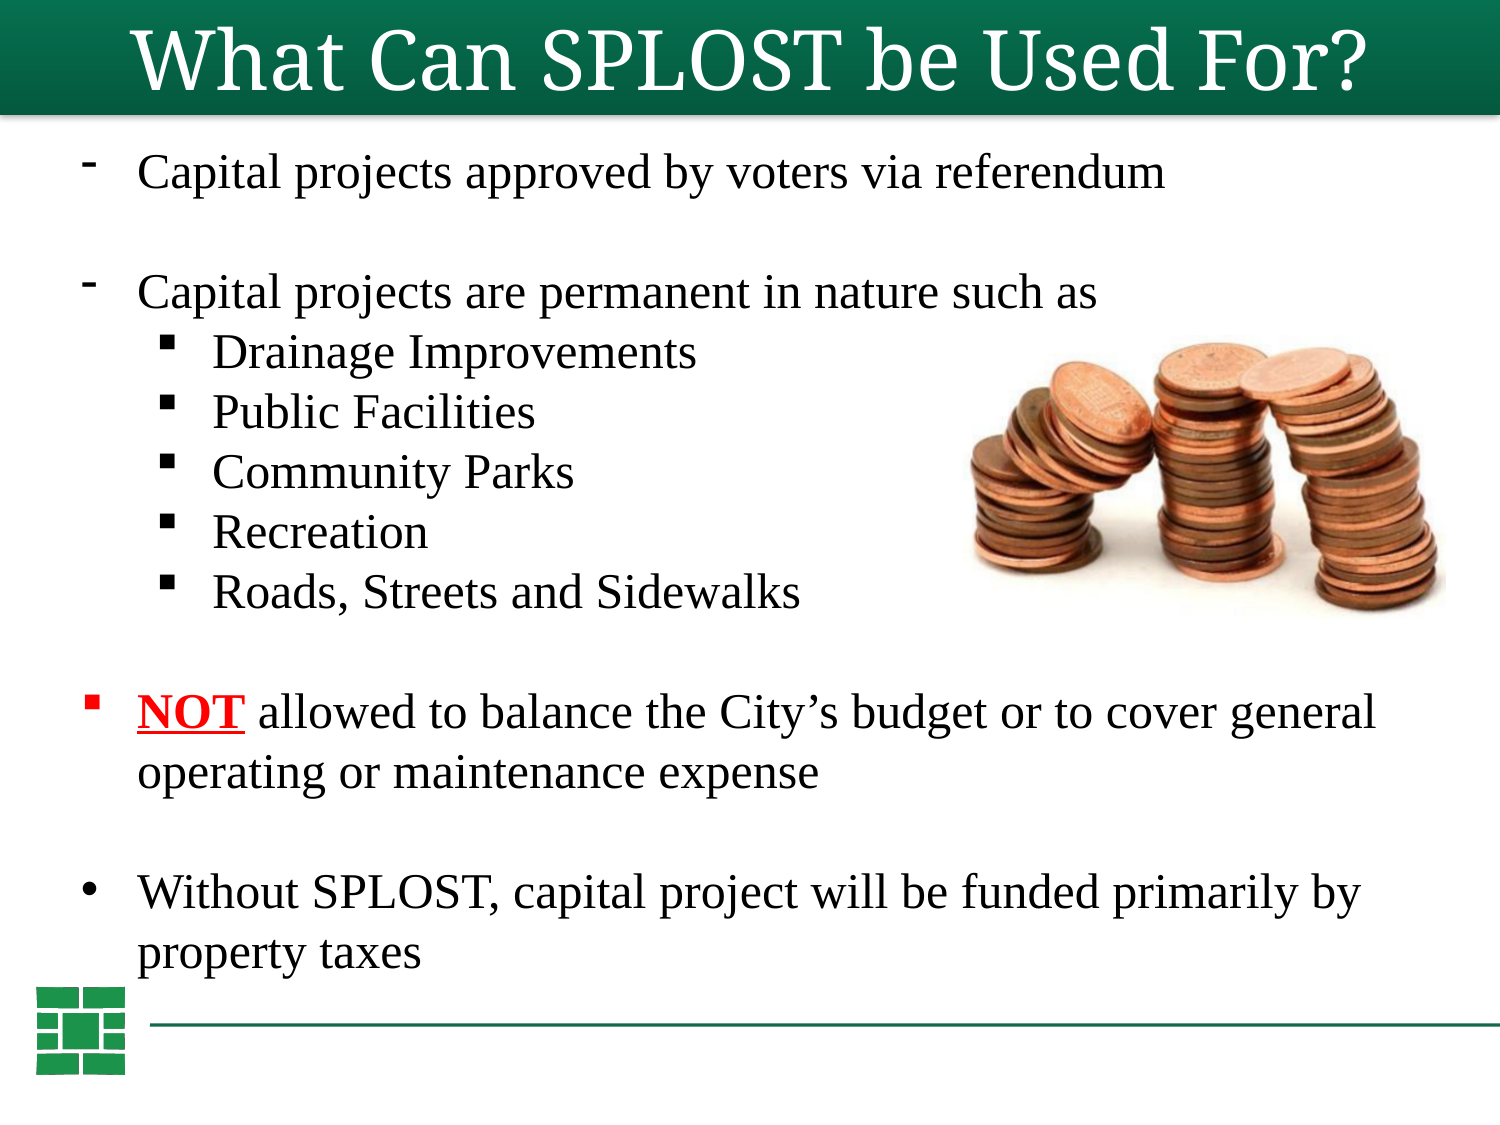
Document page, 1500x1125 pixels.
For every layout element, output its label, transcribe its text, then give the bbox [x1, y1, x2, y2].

text_box What Can SPLOST be Used For? [0, 0, 1500, 115]
picture [24, 973, 138, 1088]
text_box Capital projects approved by voters via referendum Capital projects are permanent in nature such as Drainage Improvements Public Facilities Community Parks Recreation Roads, Streets and Sidewalks NOT allowed to balance the City’s budget or to cover general operating or maintenance expense Without SPLOST, capital project will be funded primarily by property taxes [66, 130, 1399, 986]
picture [960, 334, 1446, 620]
